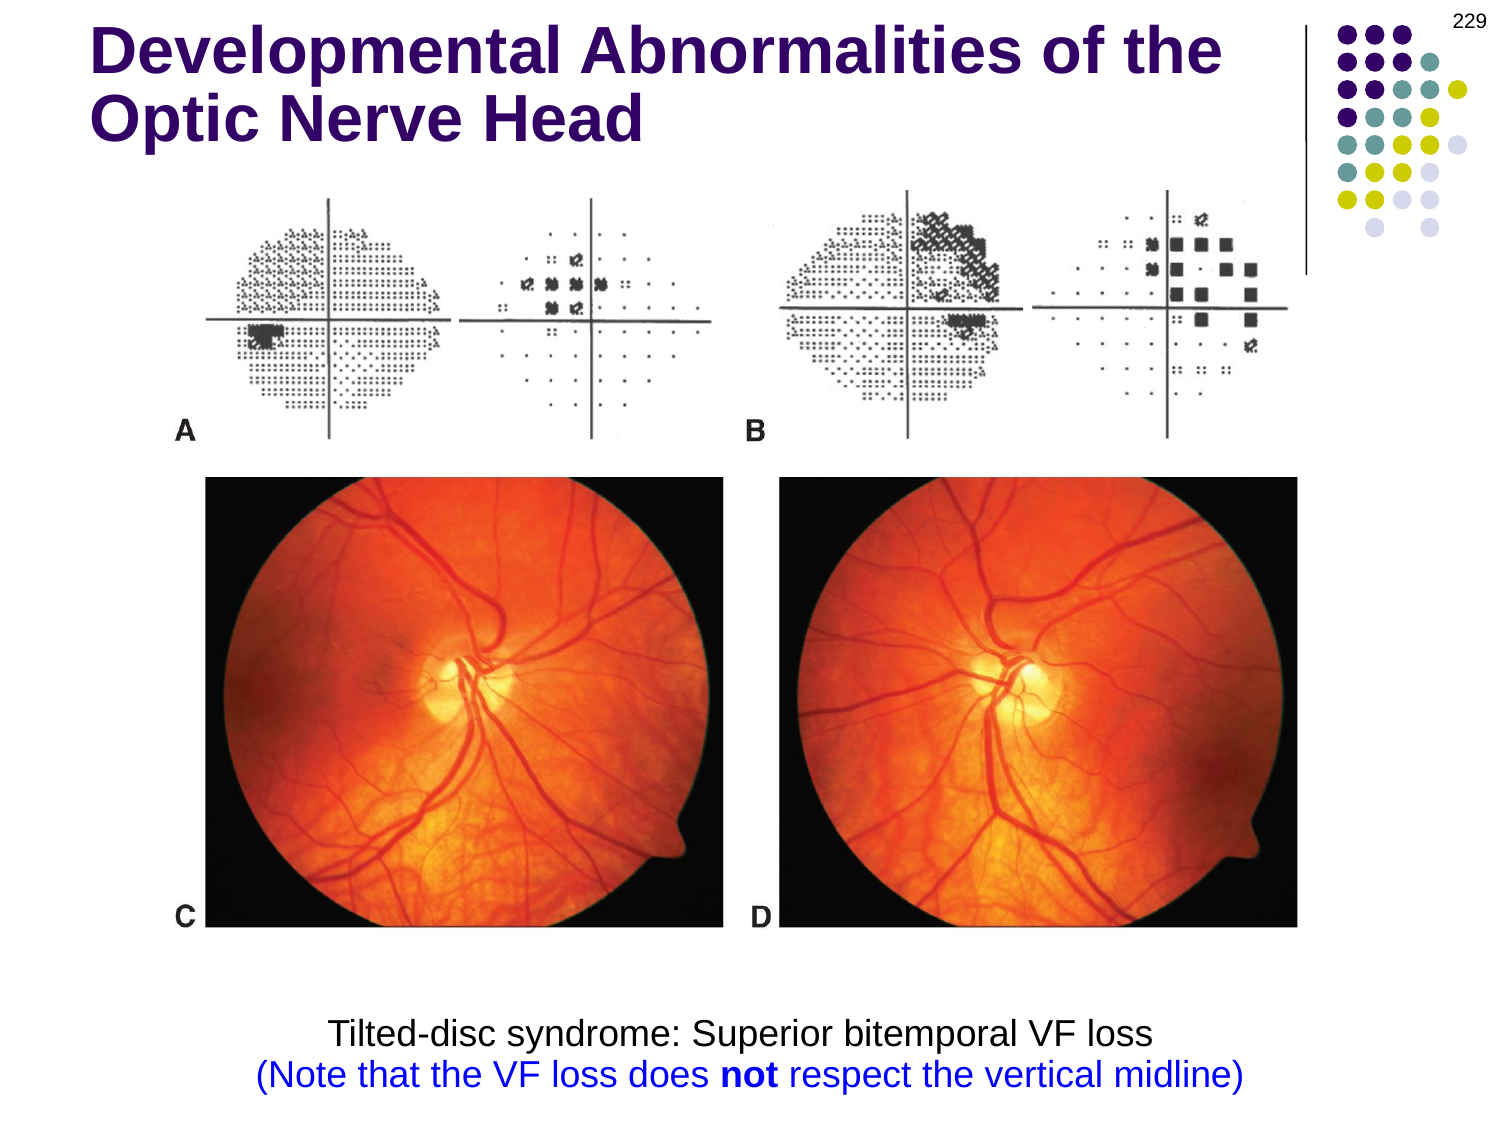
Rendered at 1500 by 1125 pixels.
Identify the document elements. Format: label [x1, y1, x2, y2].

picture [174, 190, 1301, 949]
text_box [75, 20, 1313, 163]
text_box [228, 1001, 1272, 1103]
slide_number [1152, 0, 1500, 75]
